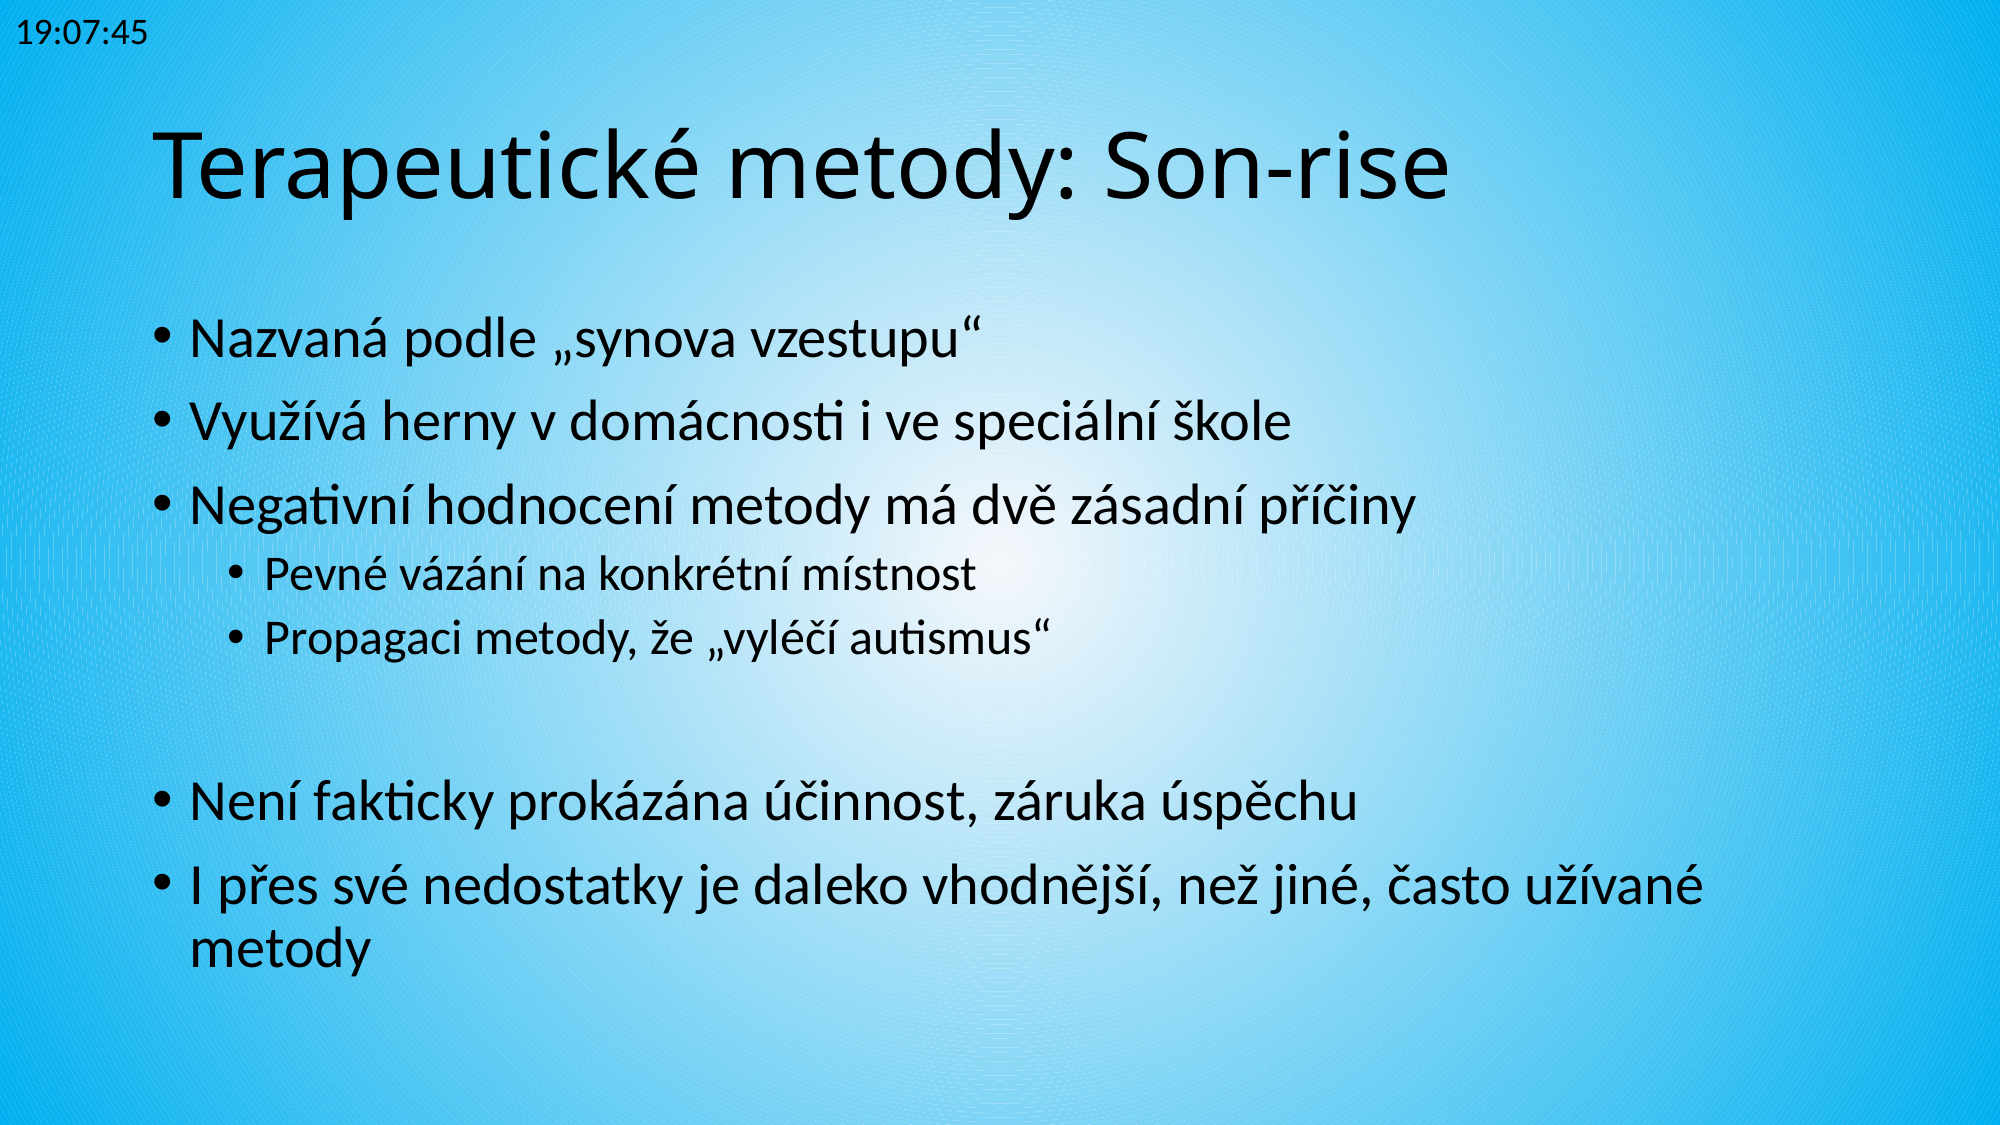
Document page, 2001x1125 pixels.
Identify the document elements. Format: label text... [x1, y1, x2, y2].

list Nazvaná podle „synova vzestupu“ Využívá herny v domácnosti i ve speciální škole Negativní hodnocení metody má dvě zásadní příčiny Pevné vázání na konkrétní místnost Propagaci metody, že „vyléčí autismus“ Není fakticky prokázána účinnost, záruka úspěchu I přes své nedostatky je daleko vhodnější, než jiné, často užívané metody [137, 299, 1863, 1011]
text_box 23:34:33 [0, 0, 171, 60]
title Terapeutické metody: Son-rise [137, 59, 1863, 278]
